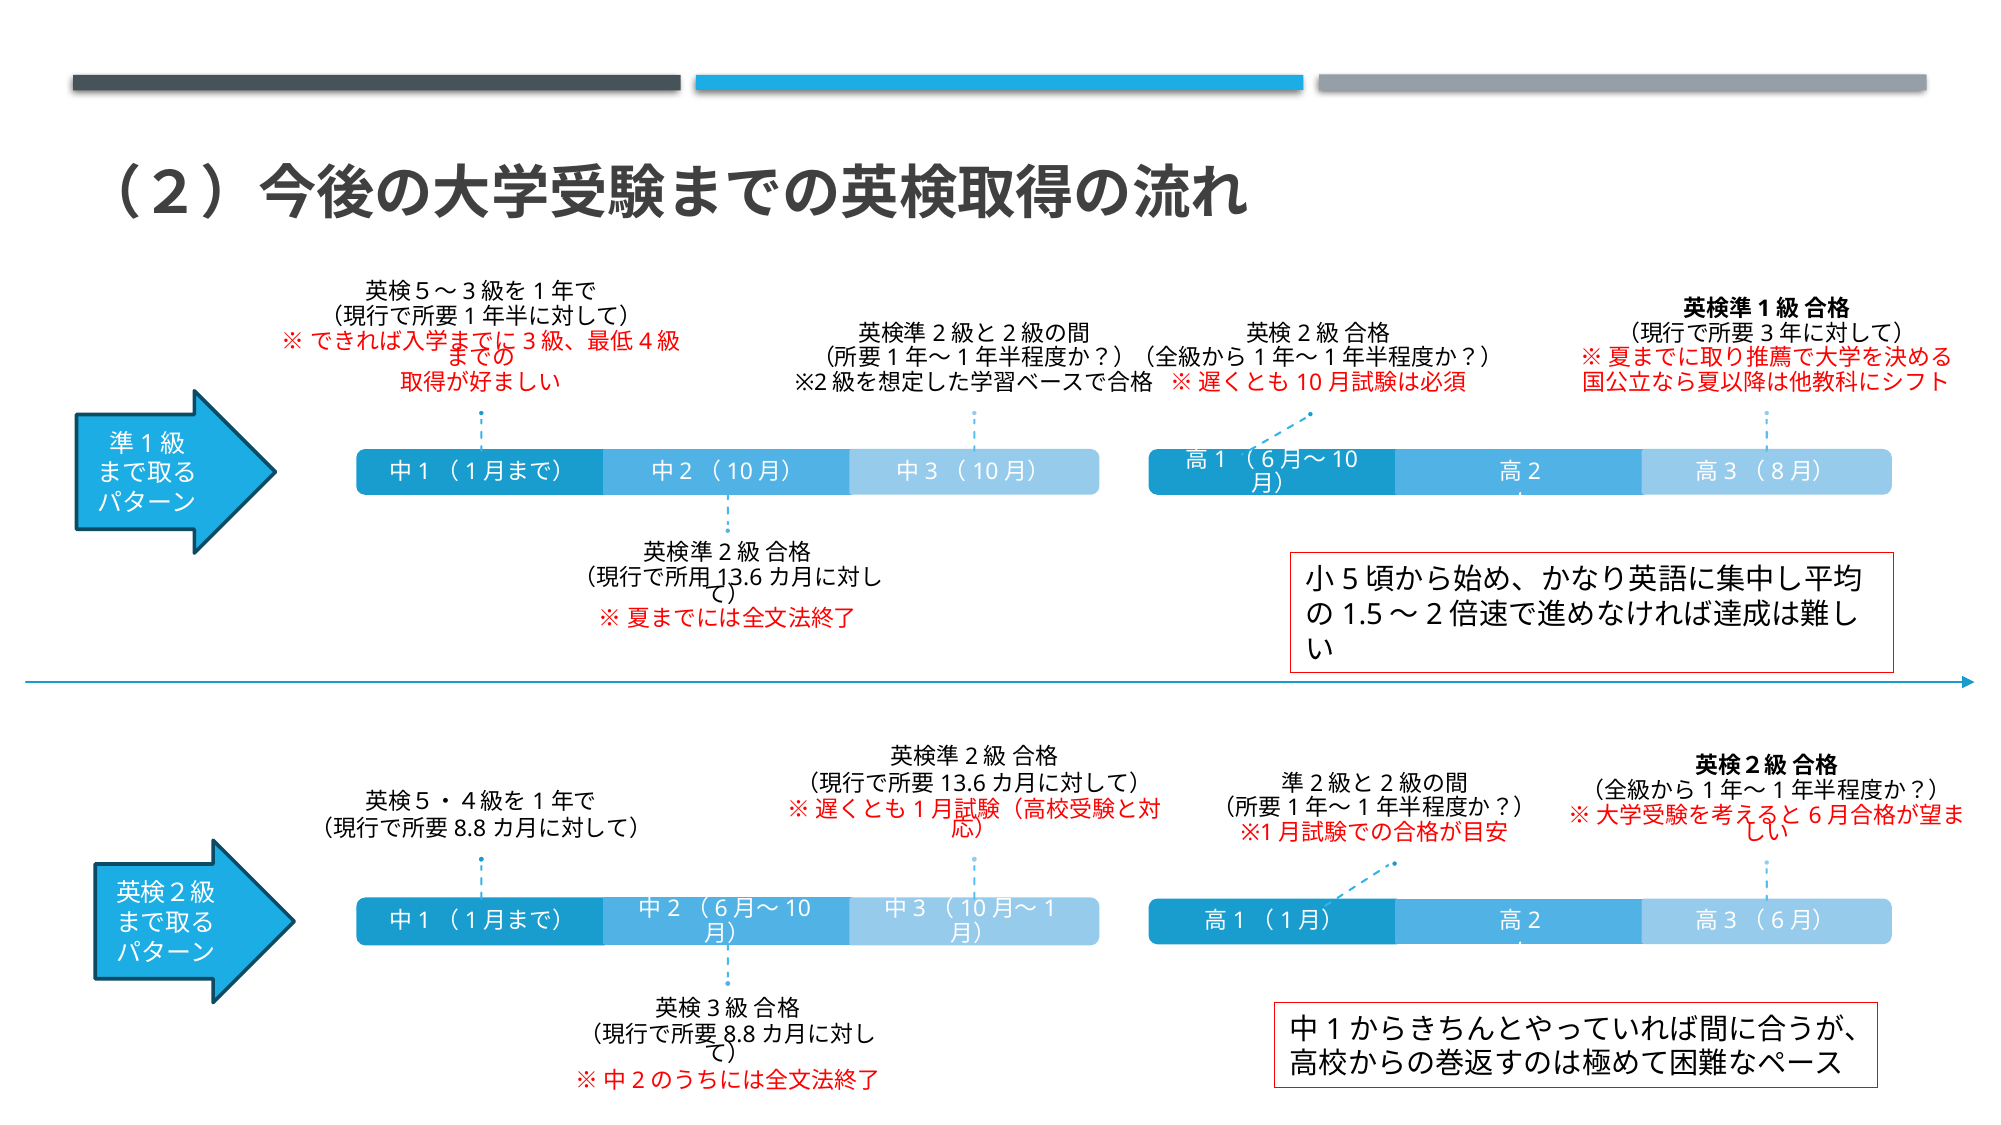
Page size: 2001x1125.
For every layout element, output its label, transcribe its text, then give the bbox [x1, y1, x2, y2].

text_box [1067, 261, 1974, 681]
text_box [275, 698, 1181, 1125]
text_box 英検２級 まで取る パターン [93, 838, 269, 1005]
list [275, 261, 1064, 680]
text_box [1067, 710, 1974, 1125]
text_box 準1級 まで取る パターン [74, 389, 269, 555]
title （２）今後の大学受験までの英検取得の流れ [68, 125, 1878, 233]
